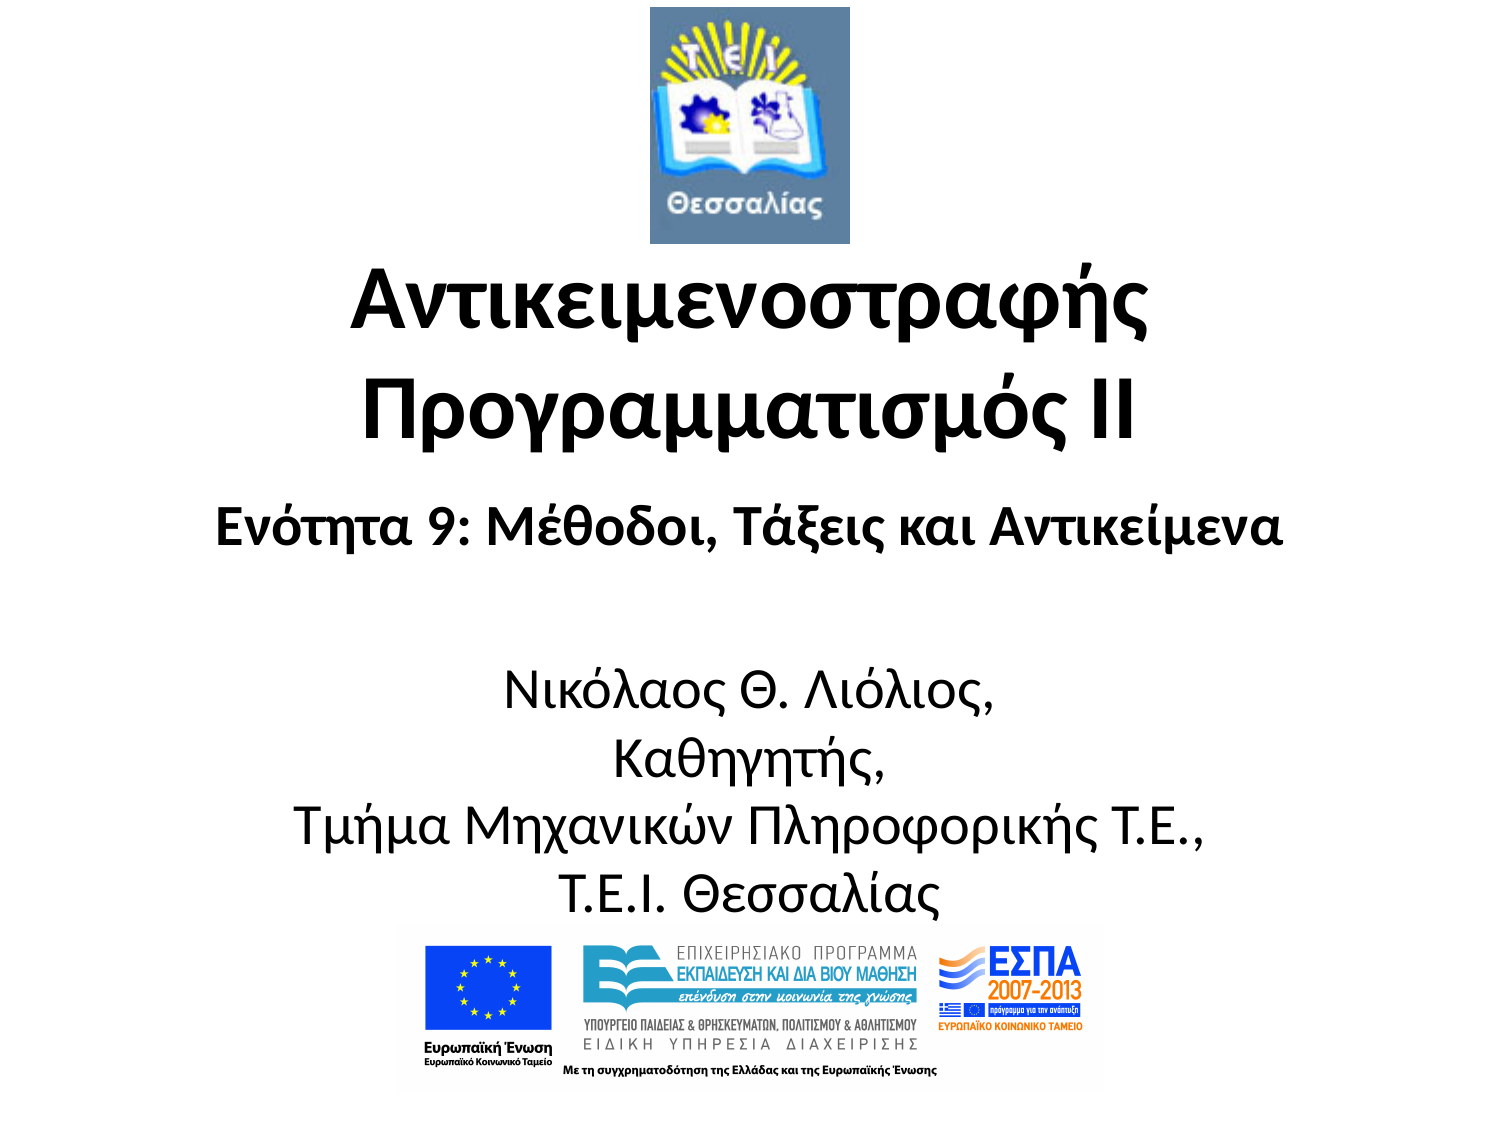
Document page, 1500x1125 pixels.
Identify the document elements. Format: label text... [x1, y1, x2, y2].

subtitle Ενότητα 9: Μέθοδοι, Τάξεις και Αντικείμενα Νικόλαος Θ. Λιόλιος, Καθηγητής, Τμήμα Μηχανικών Πληροφορικής Τ.Ε., T.E.I. Θεσσαλίας [112, 479, 1388, 1125]
title Αντικειμενοστραφής Προγραμματισμός ΙΙ [112, 226, 1388, 468]
picture [396, 925, 1104, 1095]
picture [650, 6, 850, 244]
